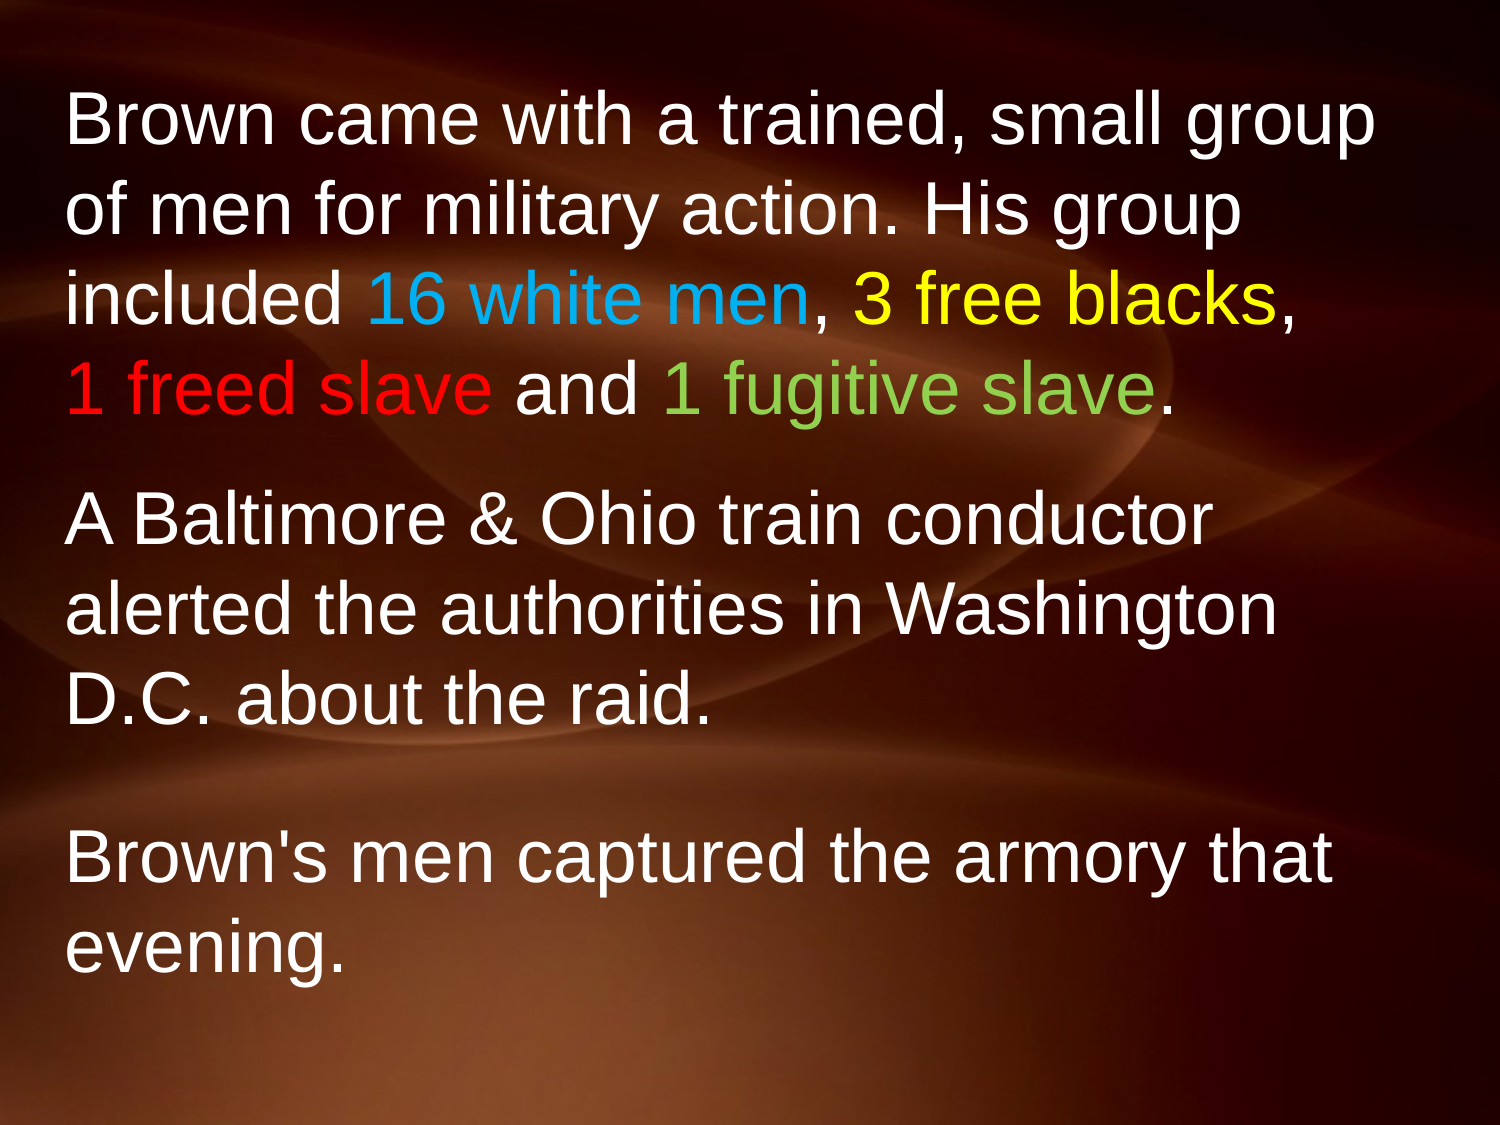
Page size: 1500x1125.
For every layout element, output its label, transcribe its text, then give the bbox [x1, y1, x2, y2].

text_box Brown's men captured the armory that evening. [50, 799, 1438, 995]
text_box Brown came with a trained, small group of men for military action. His group included 16 white men, 3 free blacks, 1 freed slave and 1 fugitive slave. [49, 62, 1463, 438]
text_box A Baltimore & Ohio train conductor alerted the authorities in Washington D.C. about the raid. [49, 462, 1463, 748]
picture [0, 0, 1500, 1125]
